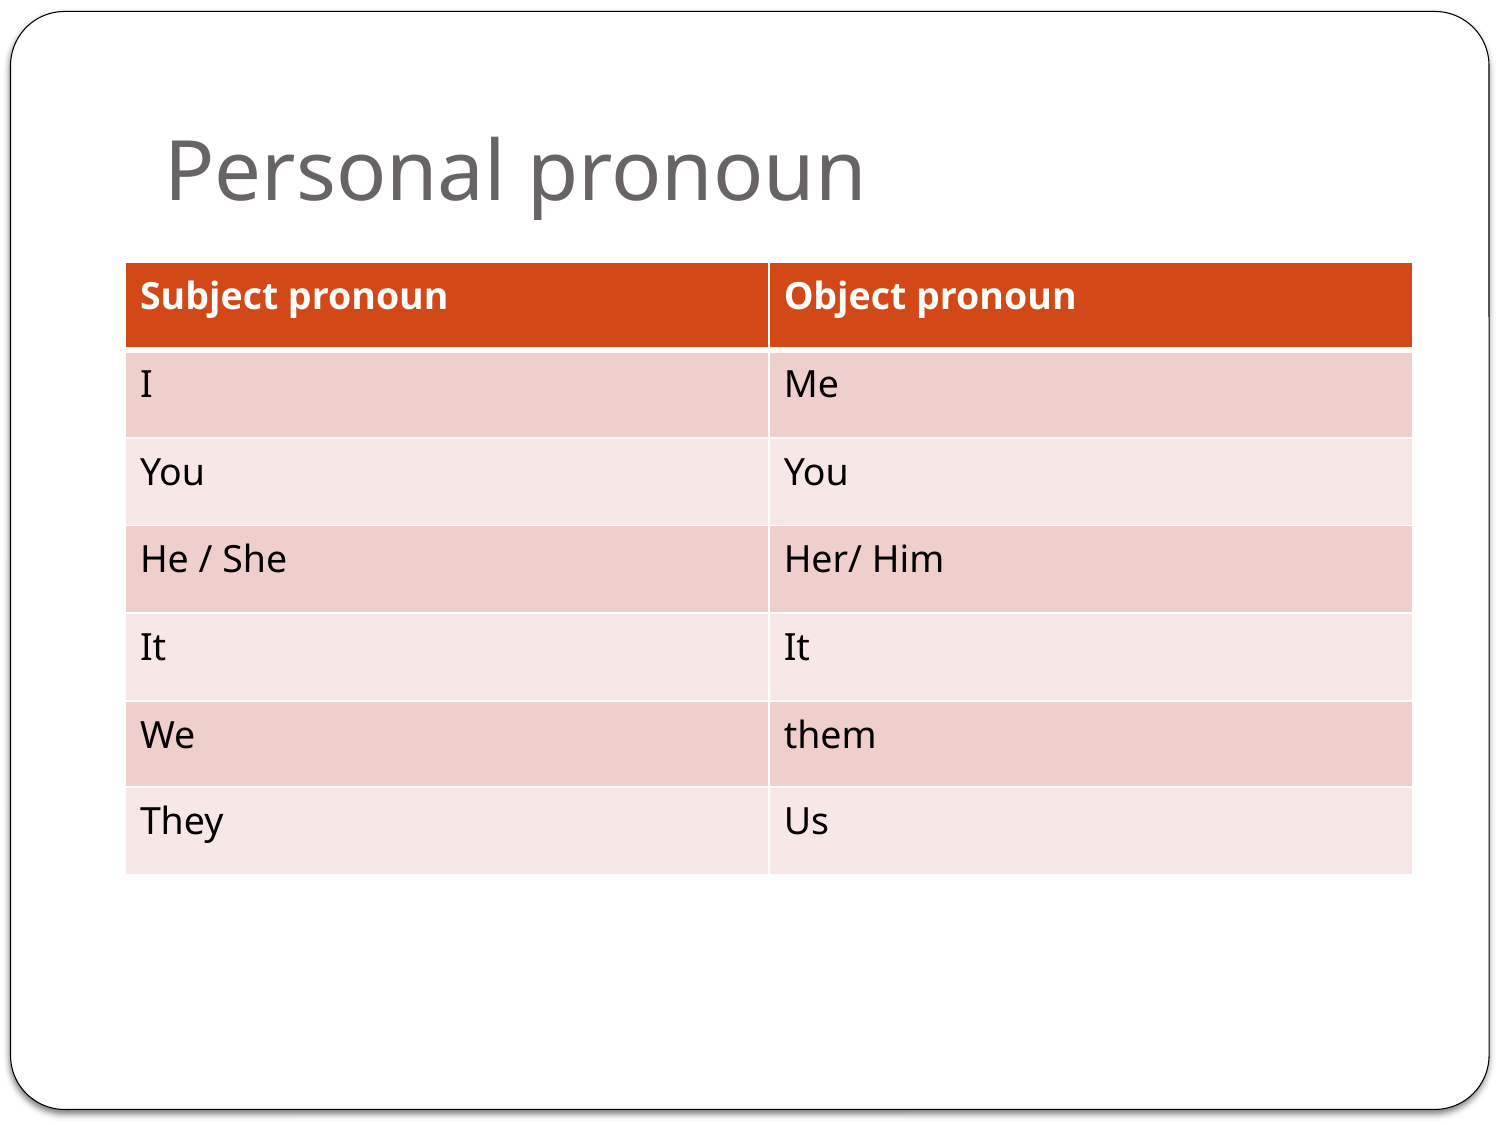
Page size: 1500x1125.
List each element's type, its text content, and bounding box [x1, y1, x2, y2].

table_cell It [126, 614, 768, 700]
table_cell He / She [126, 526, 768, 612]
table_cell I [126, 353, 768, 437]
table_cell You [126, 439, 768, 525]
title Personal pronoun [150, 45, 1425, 233]
table_cell Us [770, 788, 1412, 874]
table_cell They [126, 788, 768, 874]
table_cell Me [770, 353, 1412, 437]
table_cell Her/ Him [770, 526, 1412, 612]
table_cell You [770, 439, 1412, 525]
table_cell them [770, 702, 1412, 786]
table_cell It [770, 614, 1412, 700]
table_header Object pronoun [770, 263, 1412, 347]
table_cell We [126, 702, 768, 786]
table_header Subject pronoun [126, 263, 768, 347]
